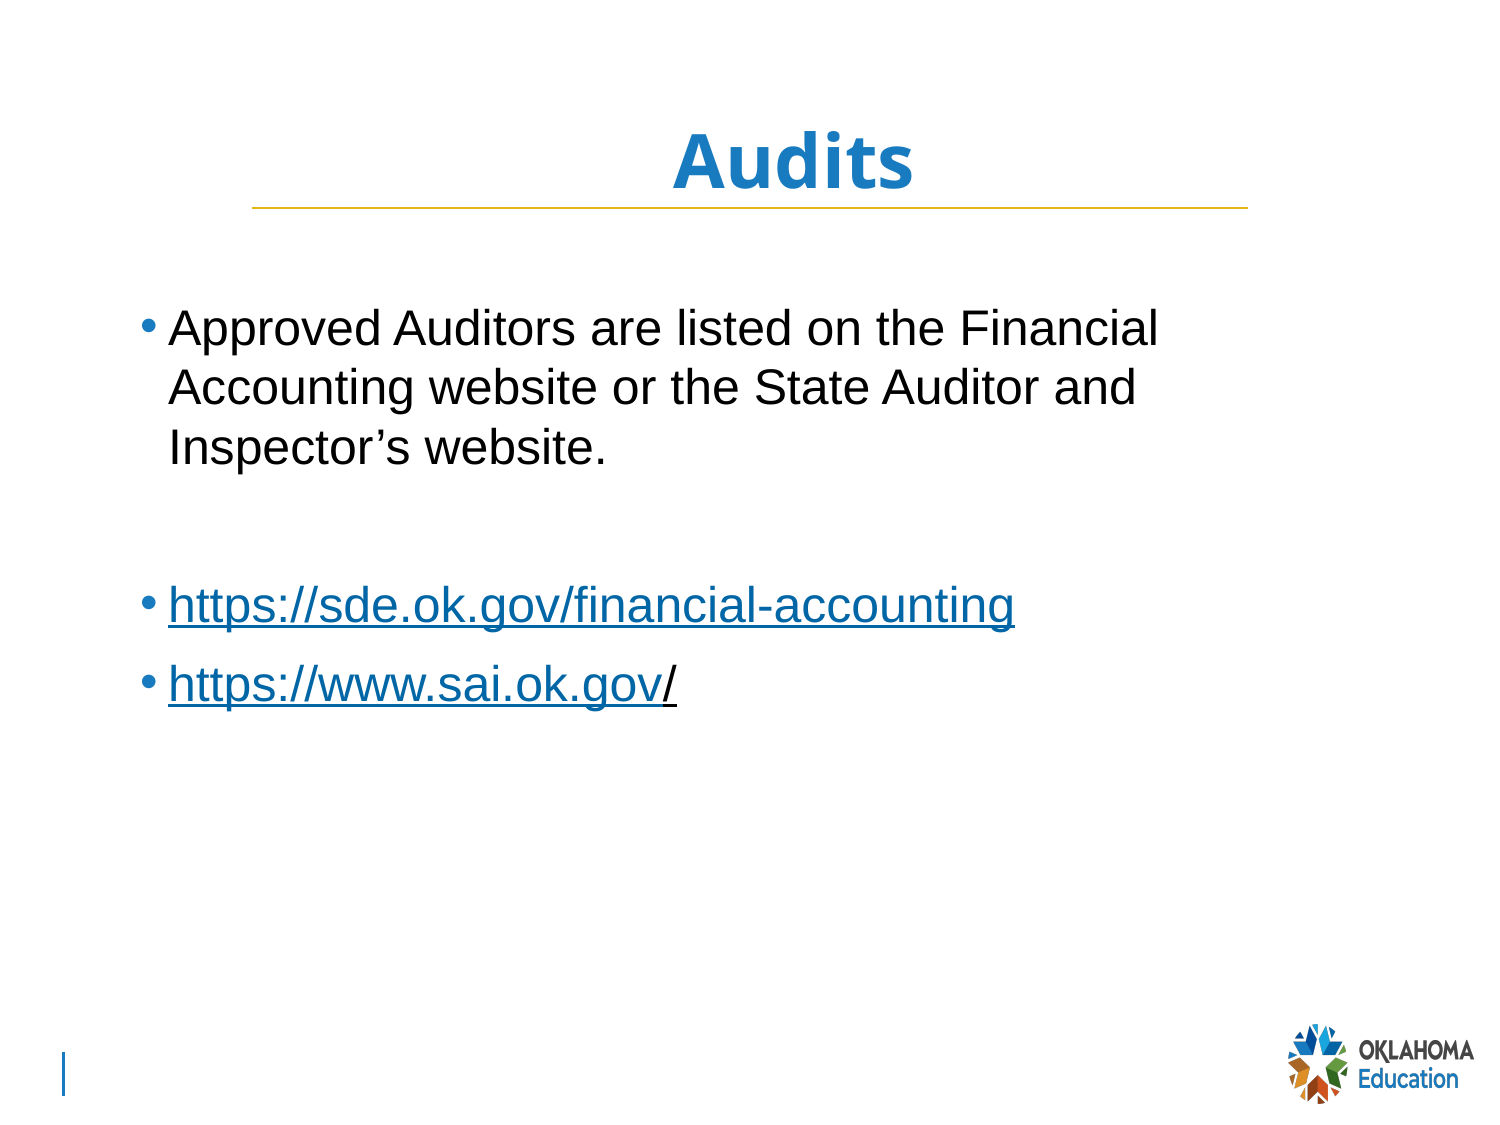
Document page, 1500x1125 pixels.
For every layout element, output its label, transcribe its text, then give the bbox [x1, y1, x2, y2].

picture [1288, 1024, 1474, 1104]
title Audits [174, 62, 1414, 266]
list Approved Auditors are listed on the Financial Accounting website or the State Auditor and Inspector’s website. https://sde.ok.gov/financial-accounting https://www.sai.ok.gov/ [125, 287, 1389, 976]
